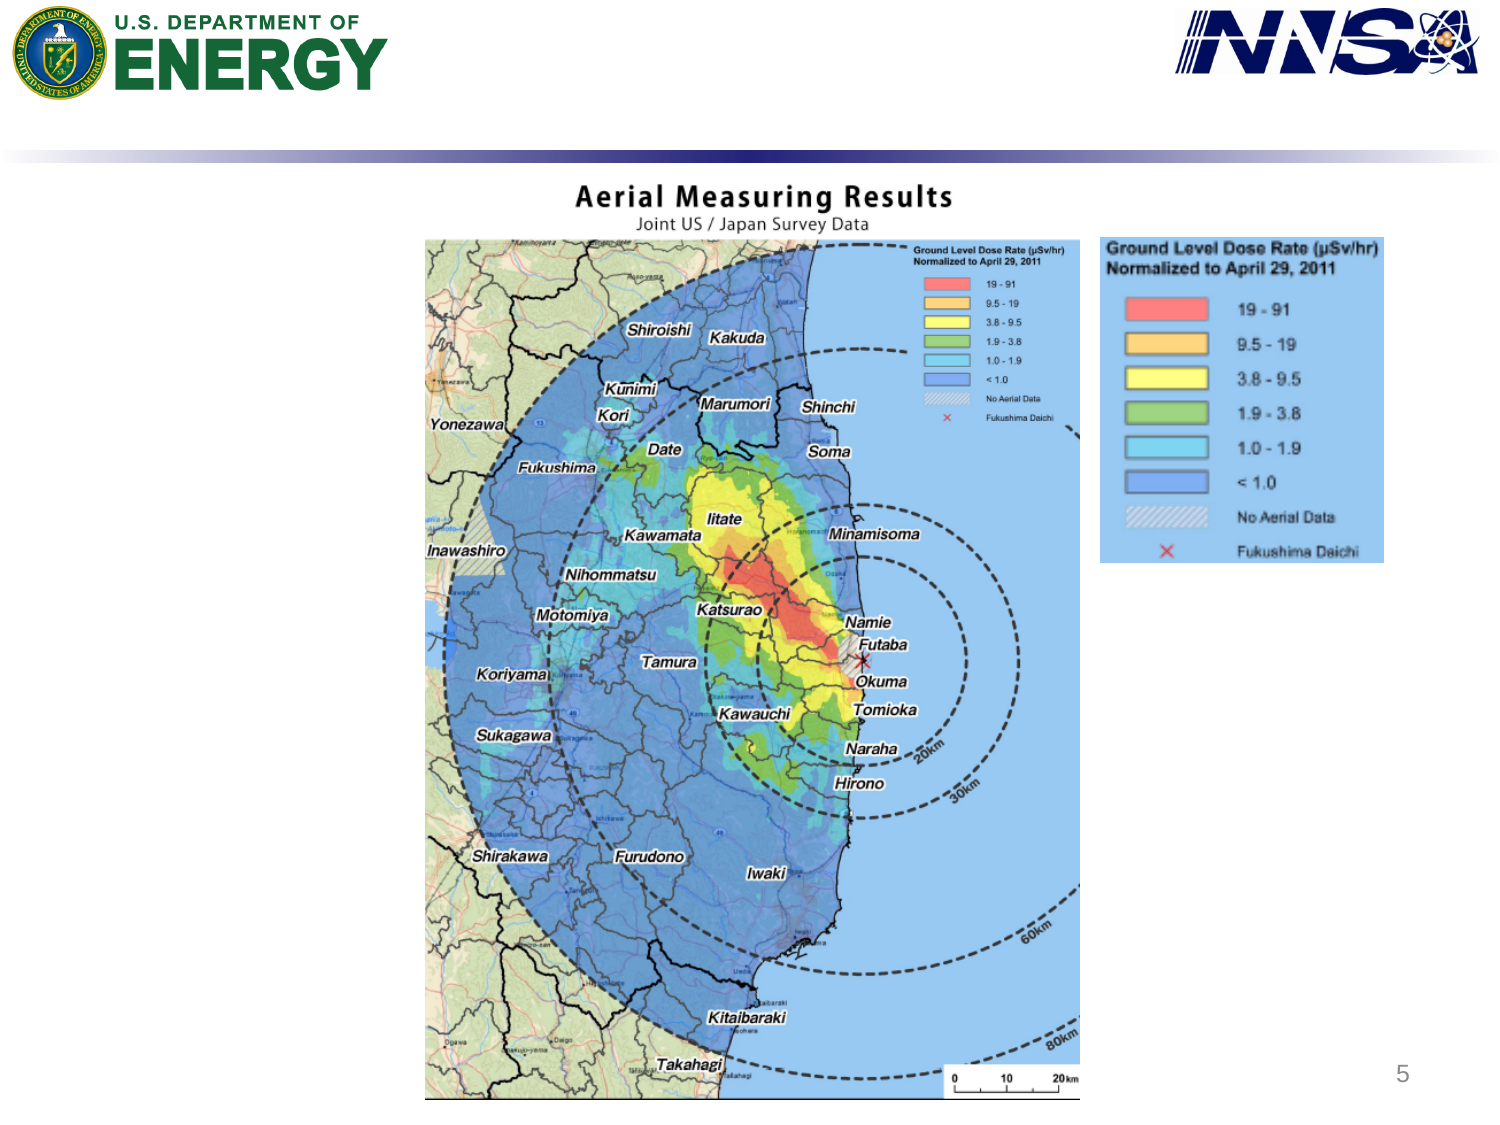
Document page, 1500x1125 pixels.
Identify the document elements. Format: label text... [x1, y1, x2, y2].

picture [1099, 237, 1384, 563]
picture [12, 5, 388, 100]
picture [1175, 8, 1480, 75]
slide_number 5 [1084, 1042, 1425, 1103]
picture [424, 174, 1080, 1101]
